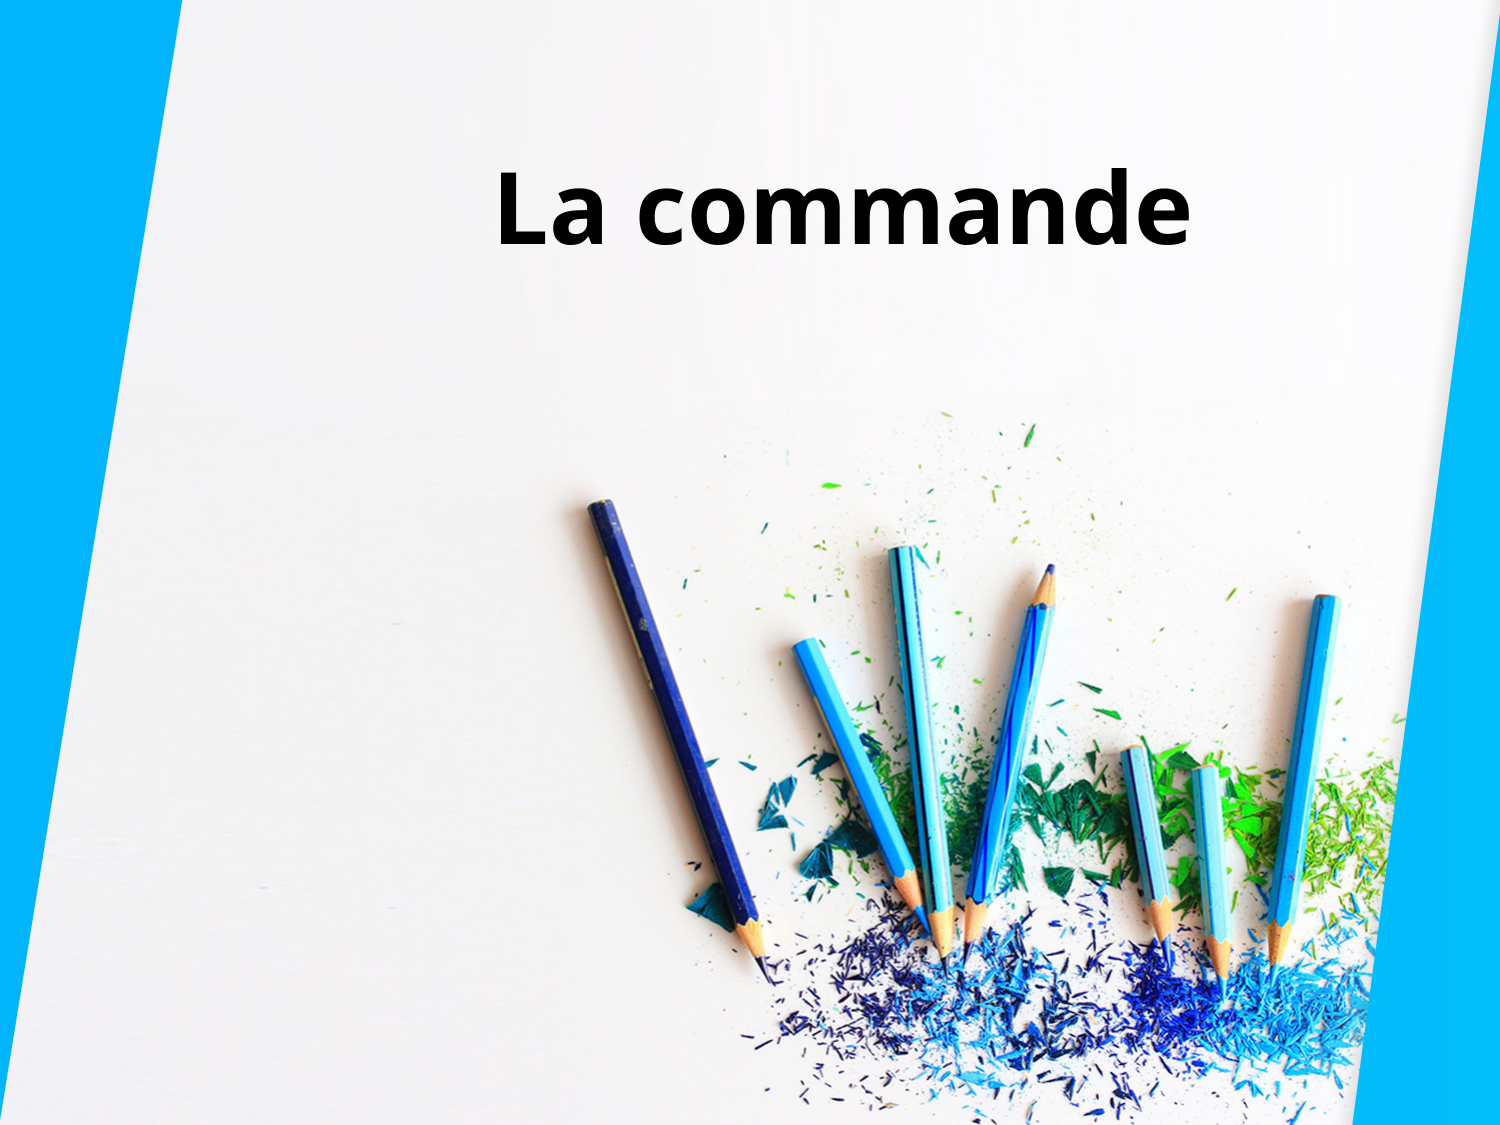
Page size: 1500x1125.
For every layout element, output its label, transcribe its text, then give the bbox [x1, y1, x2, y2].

picture [0, 0, 1500, 1125]
text_box La commande [478, 137, 1447, 272]
